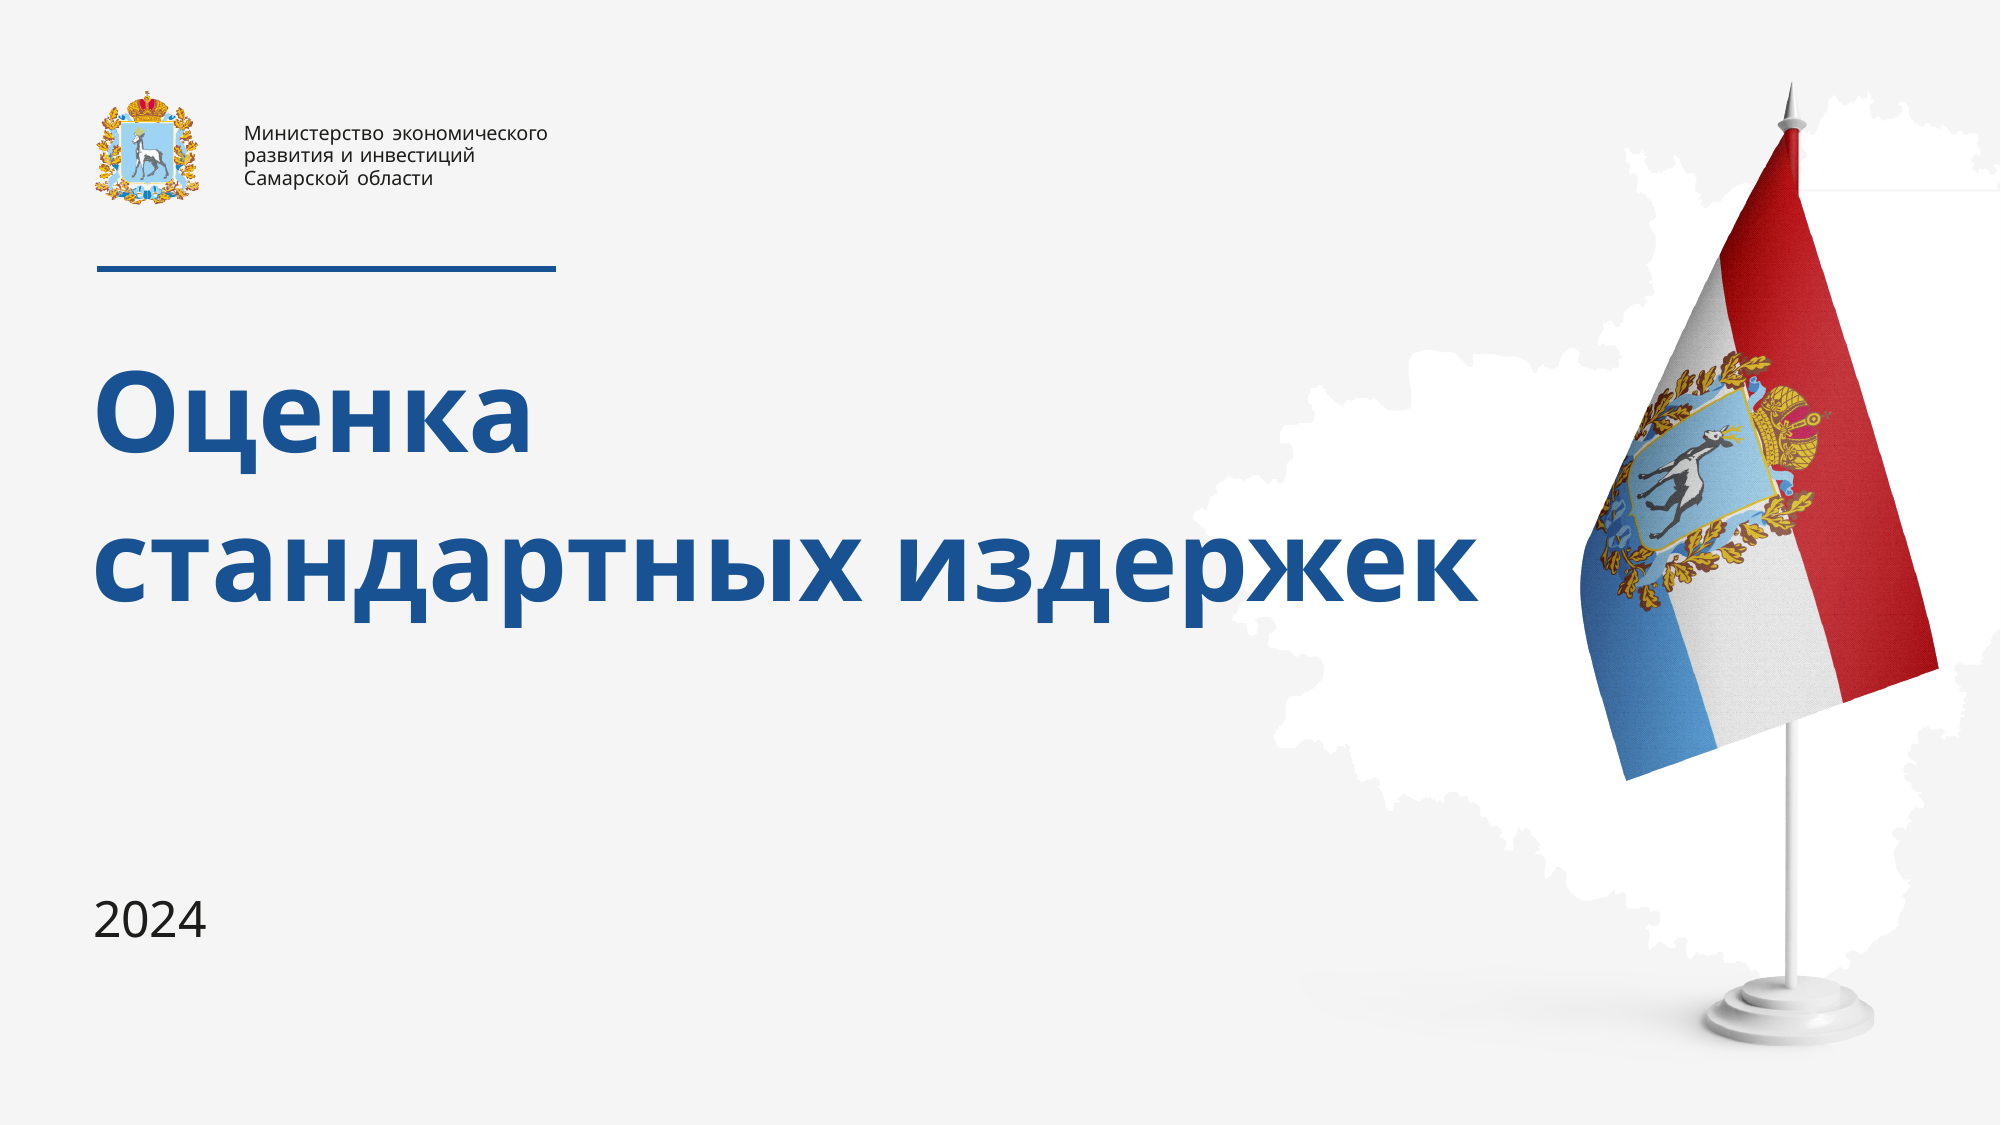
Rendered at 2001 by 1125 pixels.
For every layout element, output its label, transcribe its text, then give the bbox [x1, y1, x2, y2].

text_box Министерство экономического развития и инвестиций Самарской области [241, 118, 556, 189]
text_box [95, 91, 199, 205]
list Оценка стандартных издержек [89, 325, 1188, 985]
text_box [1193, 81, 2000, 1065]
